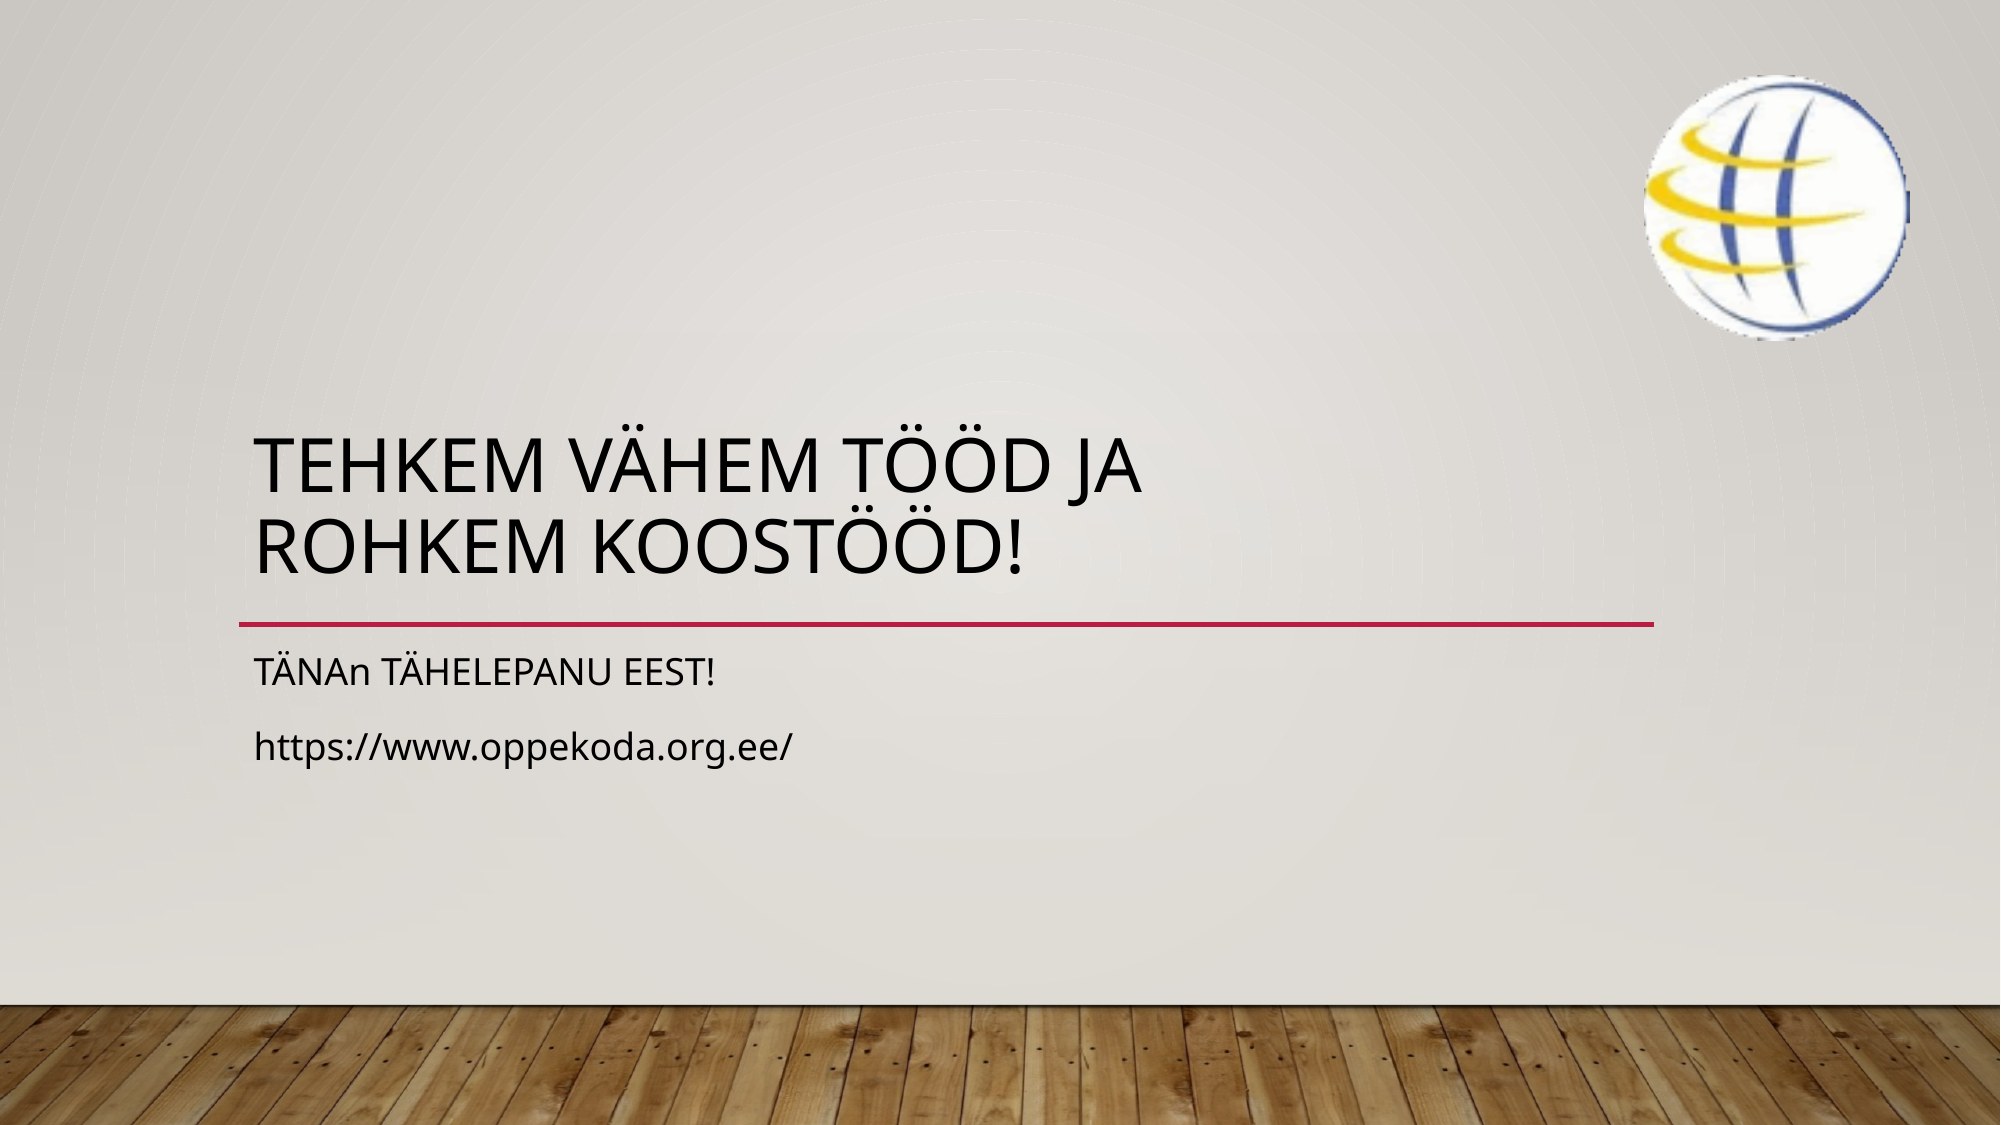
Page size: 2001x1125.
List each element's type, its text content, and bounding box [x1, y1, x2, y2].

list TÄNAn TÄHELEPANU EEST! https://www.oppekoda.org.ee/ [238, 624, 1655, 791]
picture [1643, 75, 1910, 341]
picture [0, 1005, 2000, 1125]
title Tehkem vähem tööd ja rohkem koostööd! [238, 288, 1657, 598]
